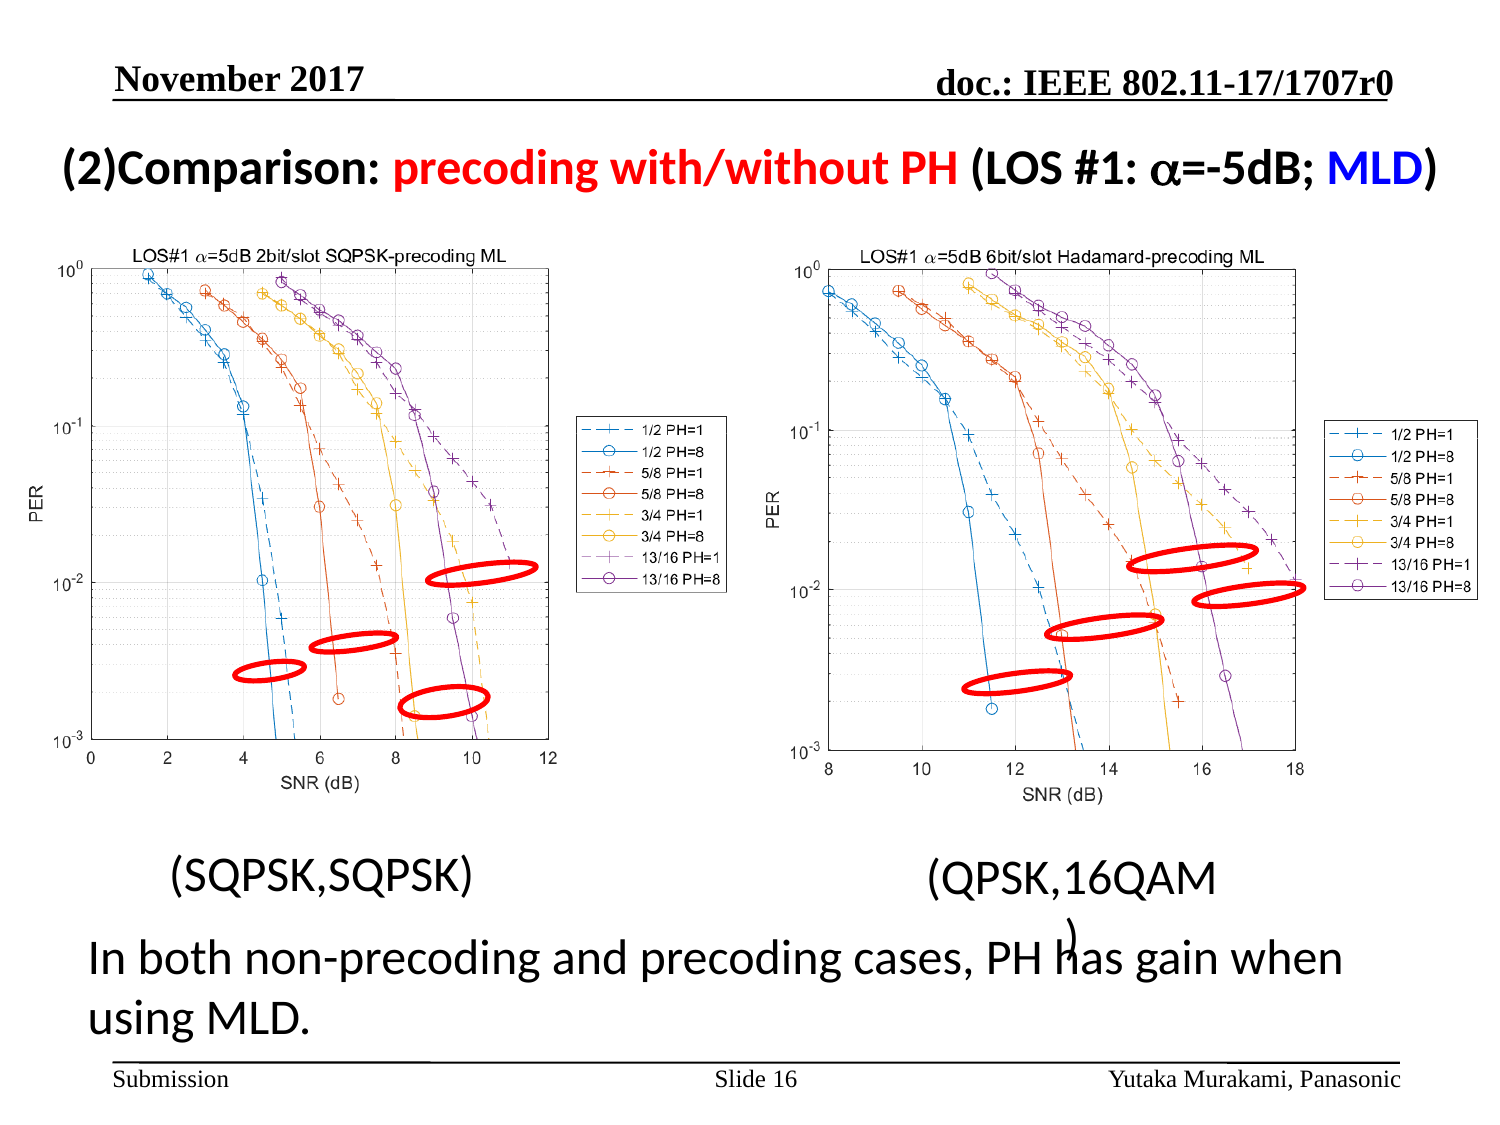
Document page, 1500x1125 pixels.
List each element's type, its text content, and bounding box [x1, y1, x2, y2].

picture [13, 224, 1500, 813]
text_box (QPSK,16QAM) [903, 837, 1241, 894]
title (2)Comparison: precoding with/without PH (LOS #1: a=-5dB; MLD) [0, 89, 1500, 240]
footer Yutaka Murakami, Panasonic [902, 1061, 1402, 1093]
list In both non-precoding and precoding cases, PH has gain when using MLD. [72, 916, 1428, 1059]
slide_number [114, 54, 493, 100]
slide_number Slide 16 [712, 1061, 800, 1123]
text_box (SQPSK,SQPSK) [153, 833, 491, 890]
